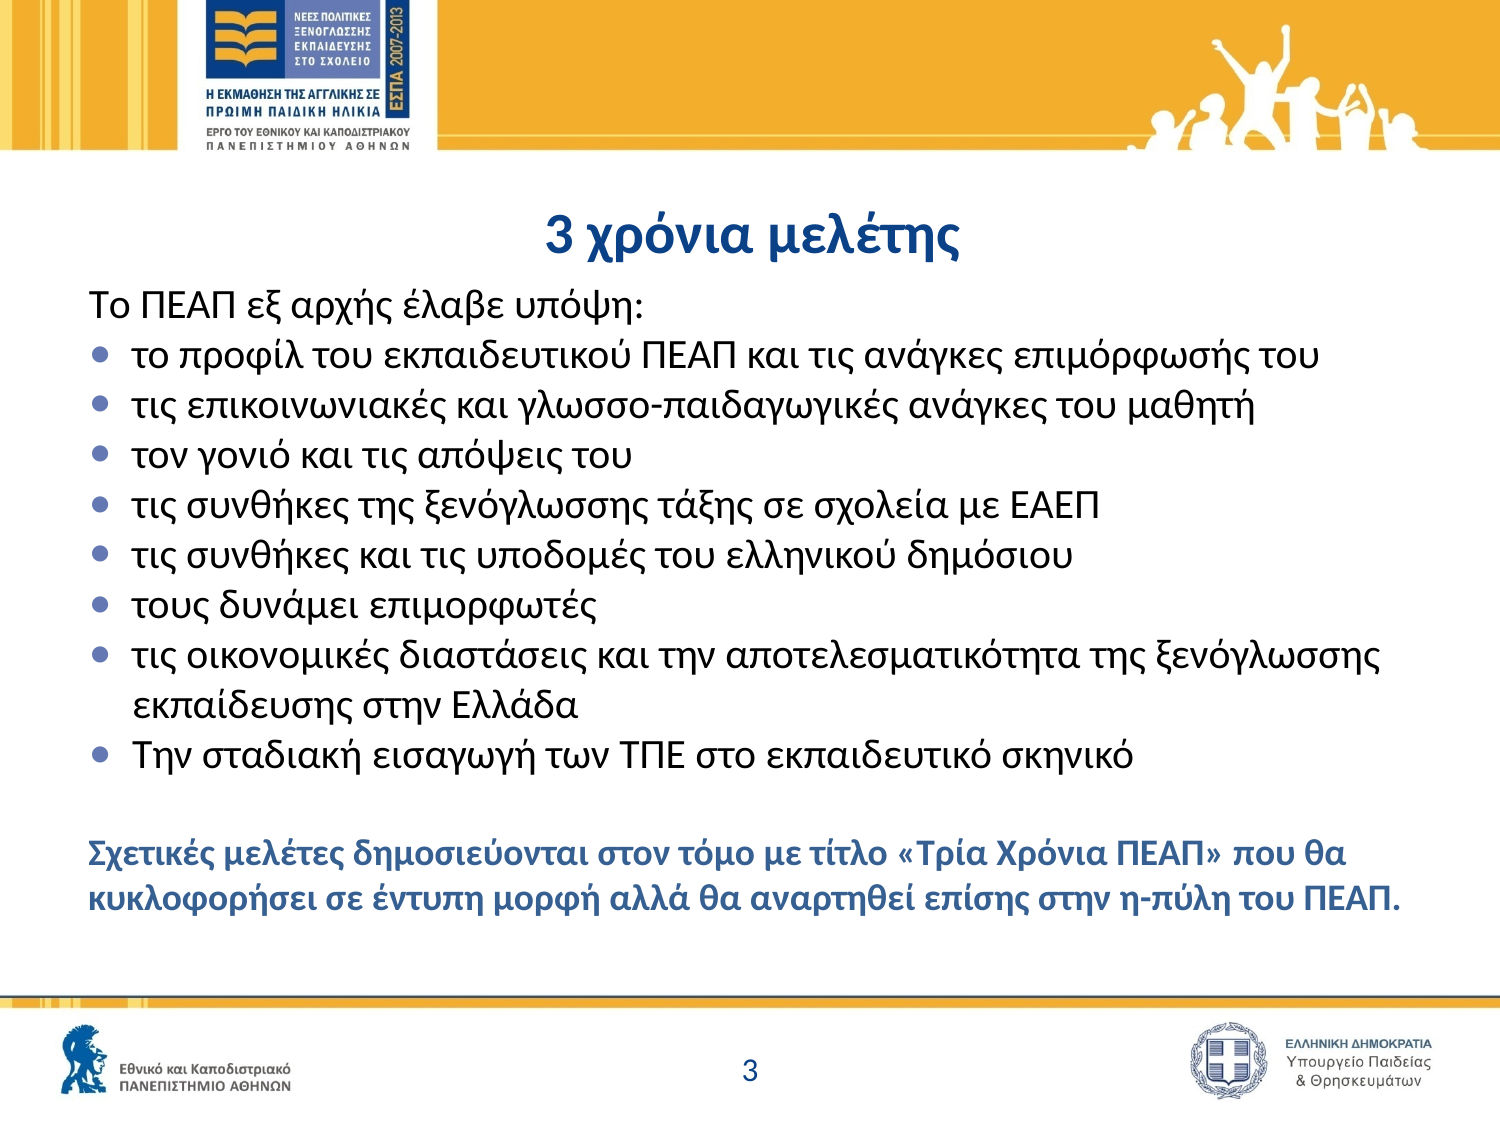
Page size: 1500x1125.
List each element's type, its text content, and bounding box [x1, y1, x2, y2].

picture [0, 0, 1500, 1125]
title 3 χρόνια μελέτης [75, 187, 1430, 269]
text_box Σχετικές μελέτες δημοσιεύονται στον τόμο με τίτλο «Τρία Χρόνια ΠΕΑΠ» που θα κυκλοφορήσει σε έντυπη μορφή αλλά θα αναρτηθεί επίσης στην η-πύλη του ΠΕΑΠ. [58, 820, 1465, 925]
list Tο ΠΕΑΠ εξ αρχής έλαβε υπόψη: το προφίλ του εκπαιδευτικού ΠΕΑΠ και τις ανάγκες επιμόρφωσής του τις επικοινωνιακές και γλωσσο-παιδαγωγικές ανάγκες του μαθητή τον γονιό και τις απόψεις του τις συνθήκες της ξενόγλωσσης τάξης σε σχολεία με ΕΑΕΠ τις συνθήκες και τις υποδομές του ελληνικού δημόσιου τους δυνάμει επιμορφωτές τις οικονομικές διαστάσεις και την αποτελεσματικότητα της ξενόγλωσσης εκπαίδευσης στην Ελλάδα Την σταδιακή εισαγωγή των ΤΠΕ στο εκπαιδευτικό σκηνικό [58, 269, 1465, 809]
slide_number 3 [632, 1040, 868, 1101]
